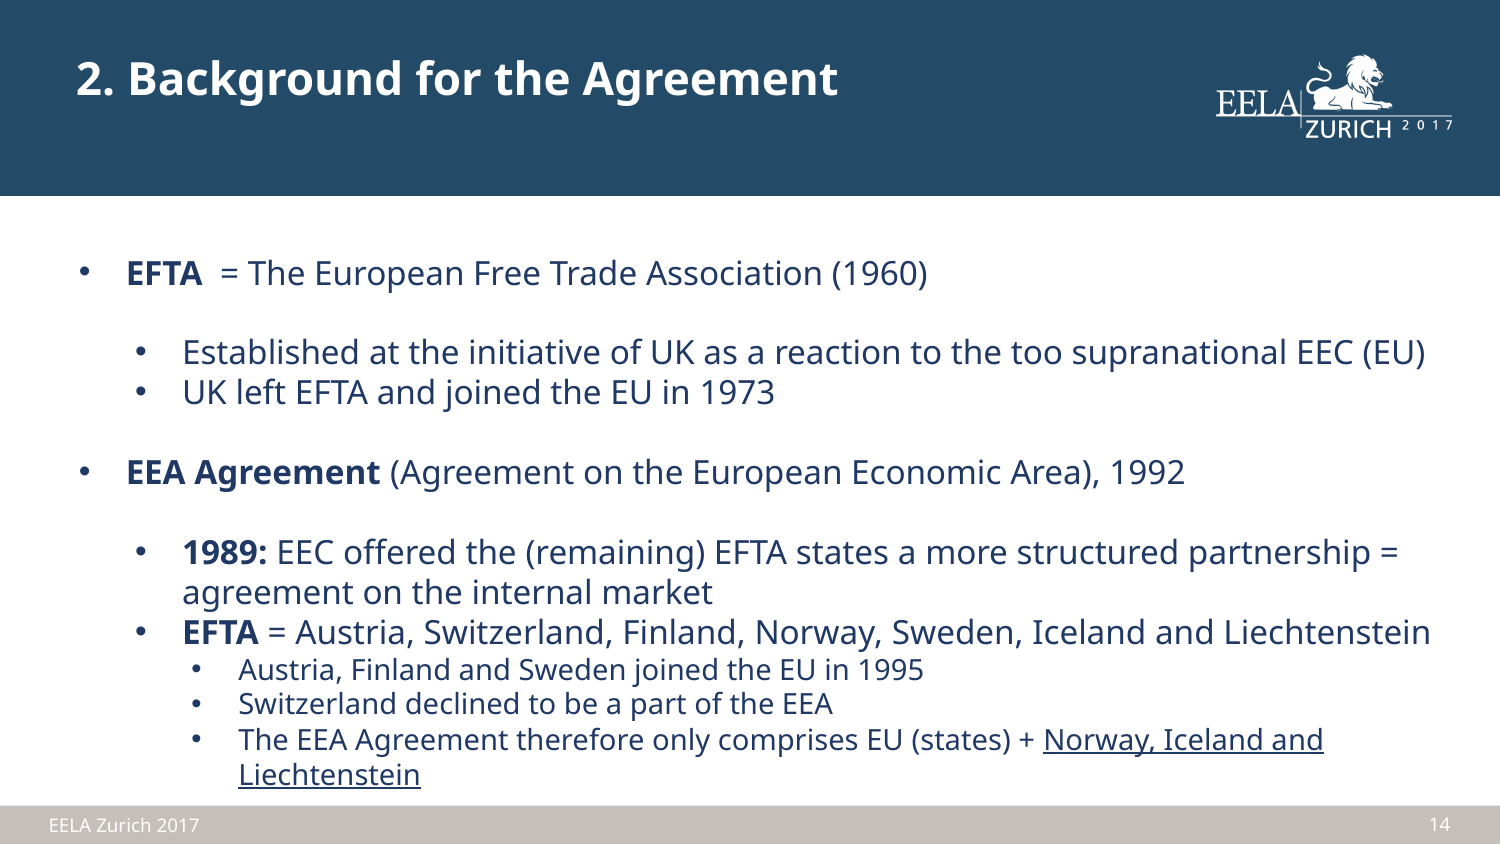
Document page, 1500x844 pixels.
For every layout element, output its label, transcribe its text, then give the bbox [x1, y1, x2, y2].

slide_number 14 [1127, 803, 1466, 844]
picture [1216, 54, 1452, 138]
text_box EFTA = The European Free Trade Association (1960) Established at the initiative of UK as a reaction to the too supranational EEC (EU) UK left EFTA and joined the EU in 1973 EEA Agreement (Agreement on the European Economic Area), 1992 1989: EEC offered the (remaining) EFTA states a more structured partnership = agreement on the internal market EFTA = Austria, Switzerland, Finland, Norway, Sweden, Iceland and Liechtenstein Austria, Finland and Sweden joined the EU in 1995 Switzerland declined to be a part of the EEA The EEA Agreement therefore only comprises EU (states) + Norway, Iceland and Liechtenstein [64, 244, 1466, 838]
text_box 2. Background for the Agreement [61, 42, 1184, 113]
